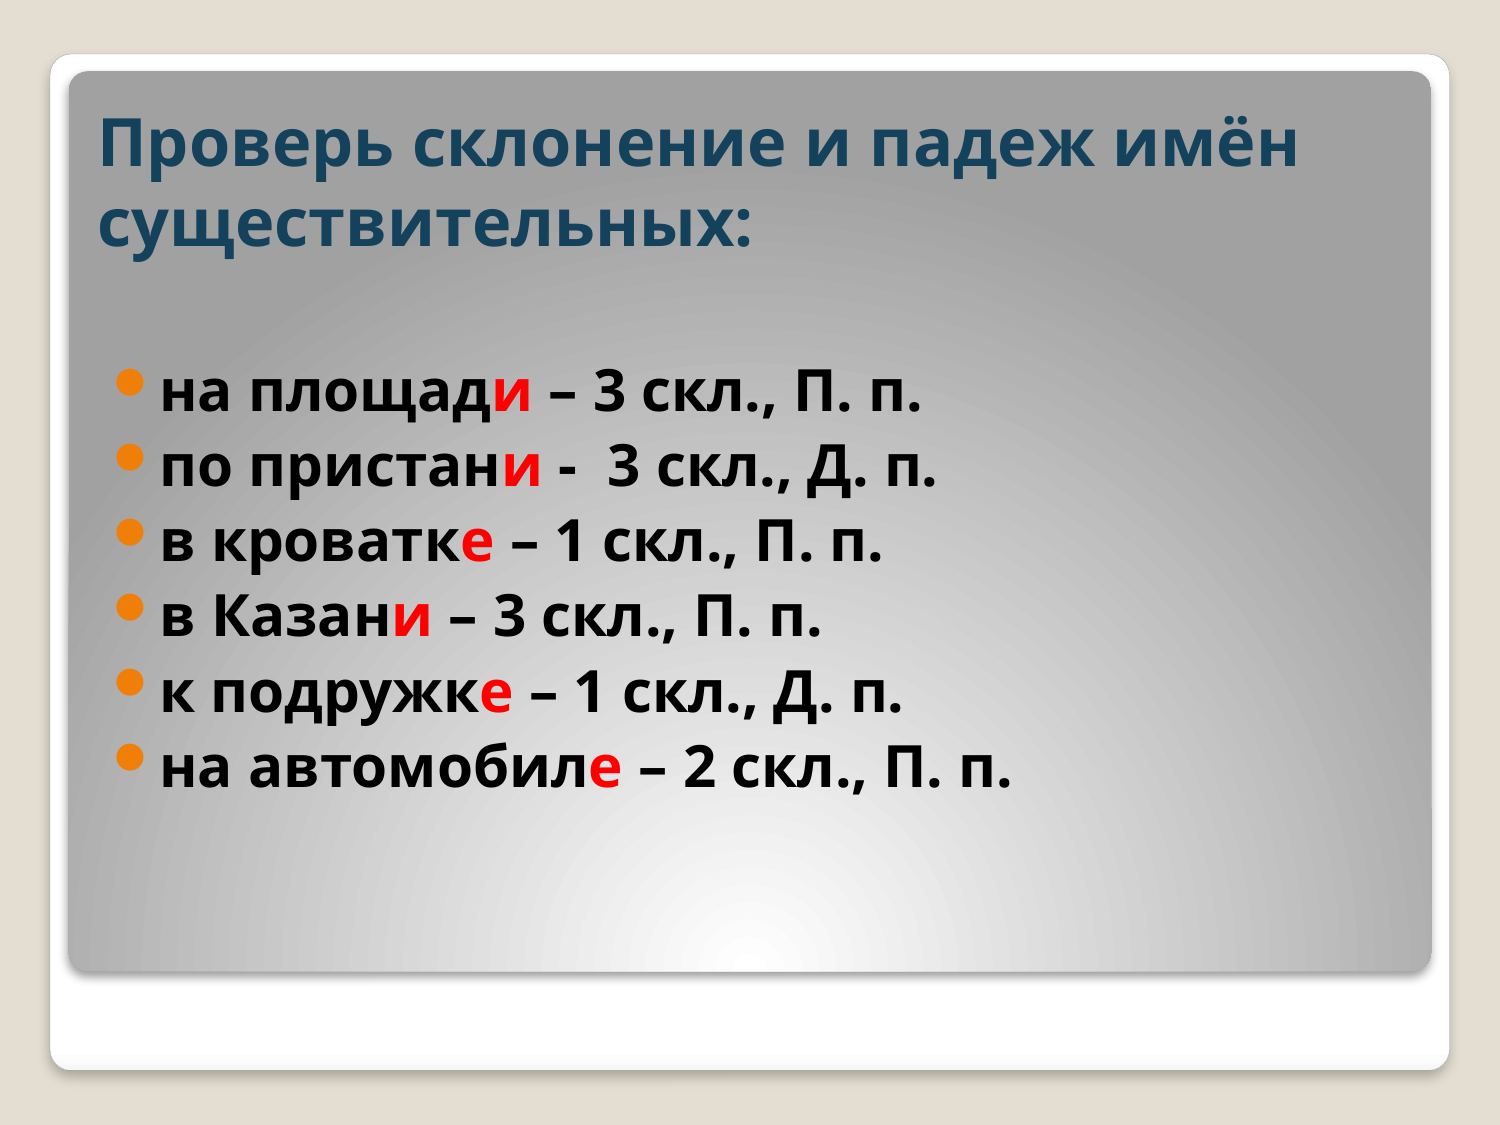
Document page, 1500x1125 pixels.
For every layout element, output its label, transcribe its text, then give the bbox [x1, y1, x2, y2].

list на площади – 3 скл., П. п. по пристани - 3 скл., Д. п. в кроватке – 1 скл., П. п. в Казани – 3 скл., П. п. к подружке – 1 скл., Д. п. на автомобиле – 2 скл., П. п. [82, 338, 1425, 929]
title Проверь склонение и падеж имён существительных: [82, 113, 1425, 268]
